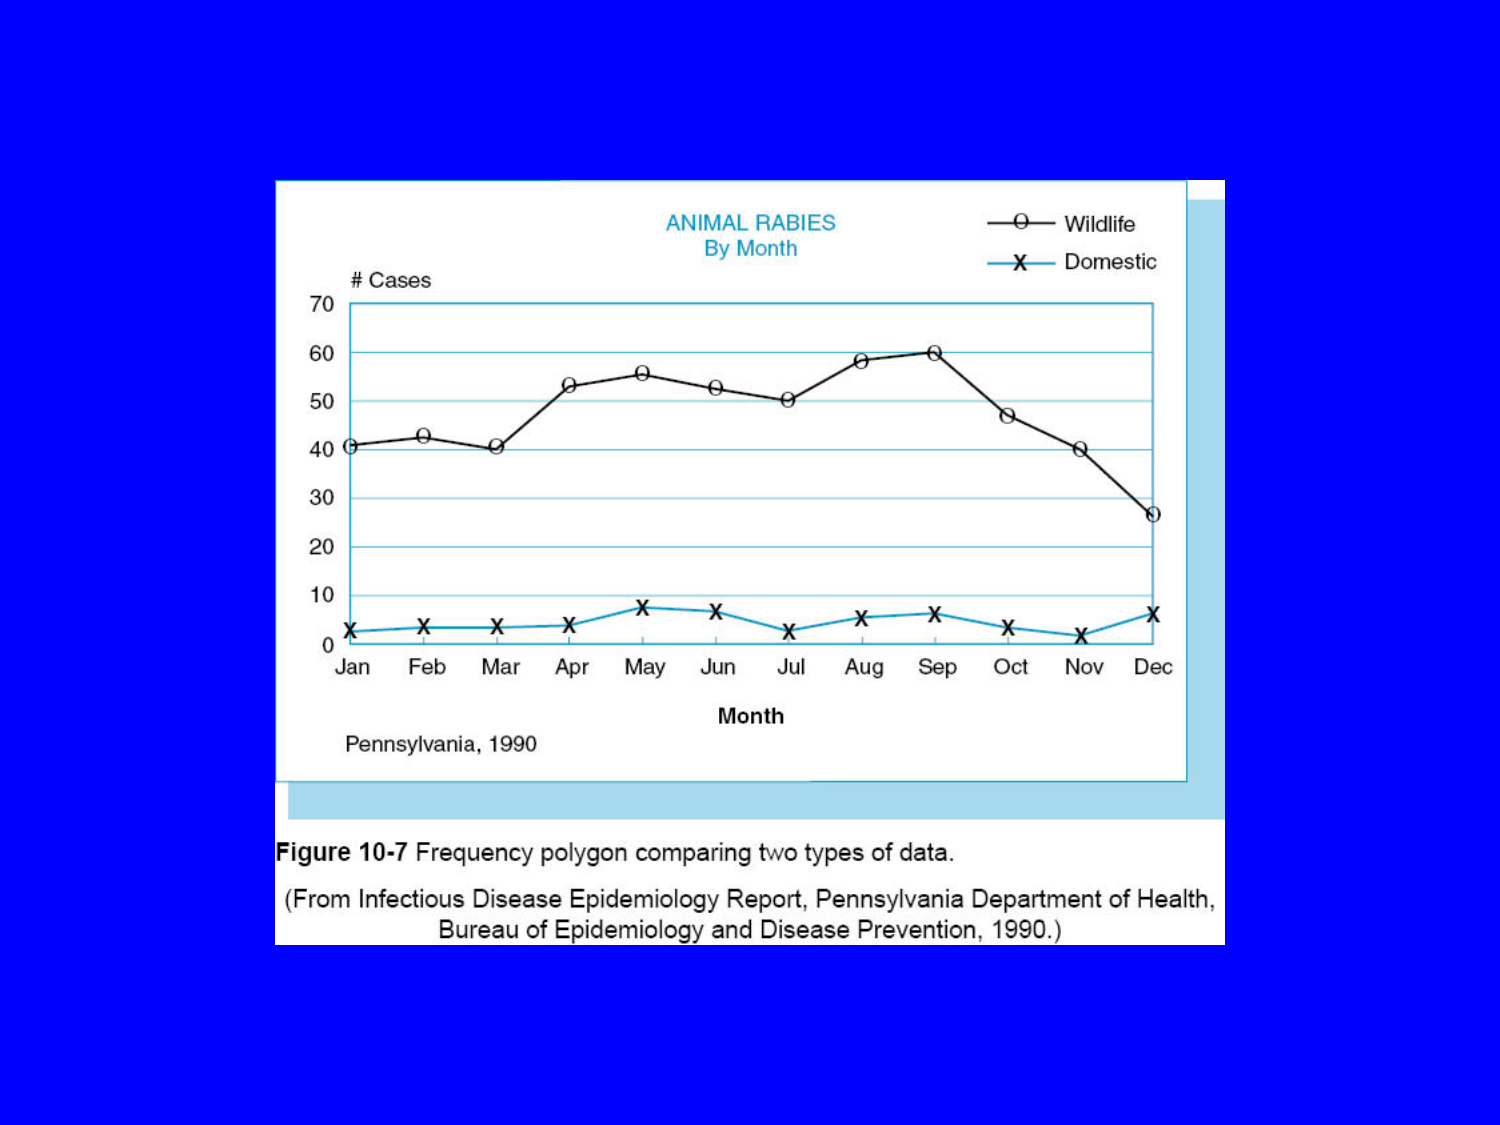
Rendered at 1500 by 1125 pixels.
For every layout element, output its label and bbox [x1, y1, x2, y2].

picture [275, 179, 1225, 946]
